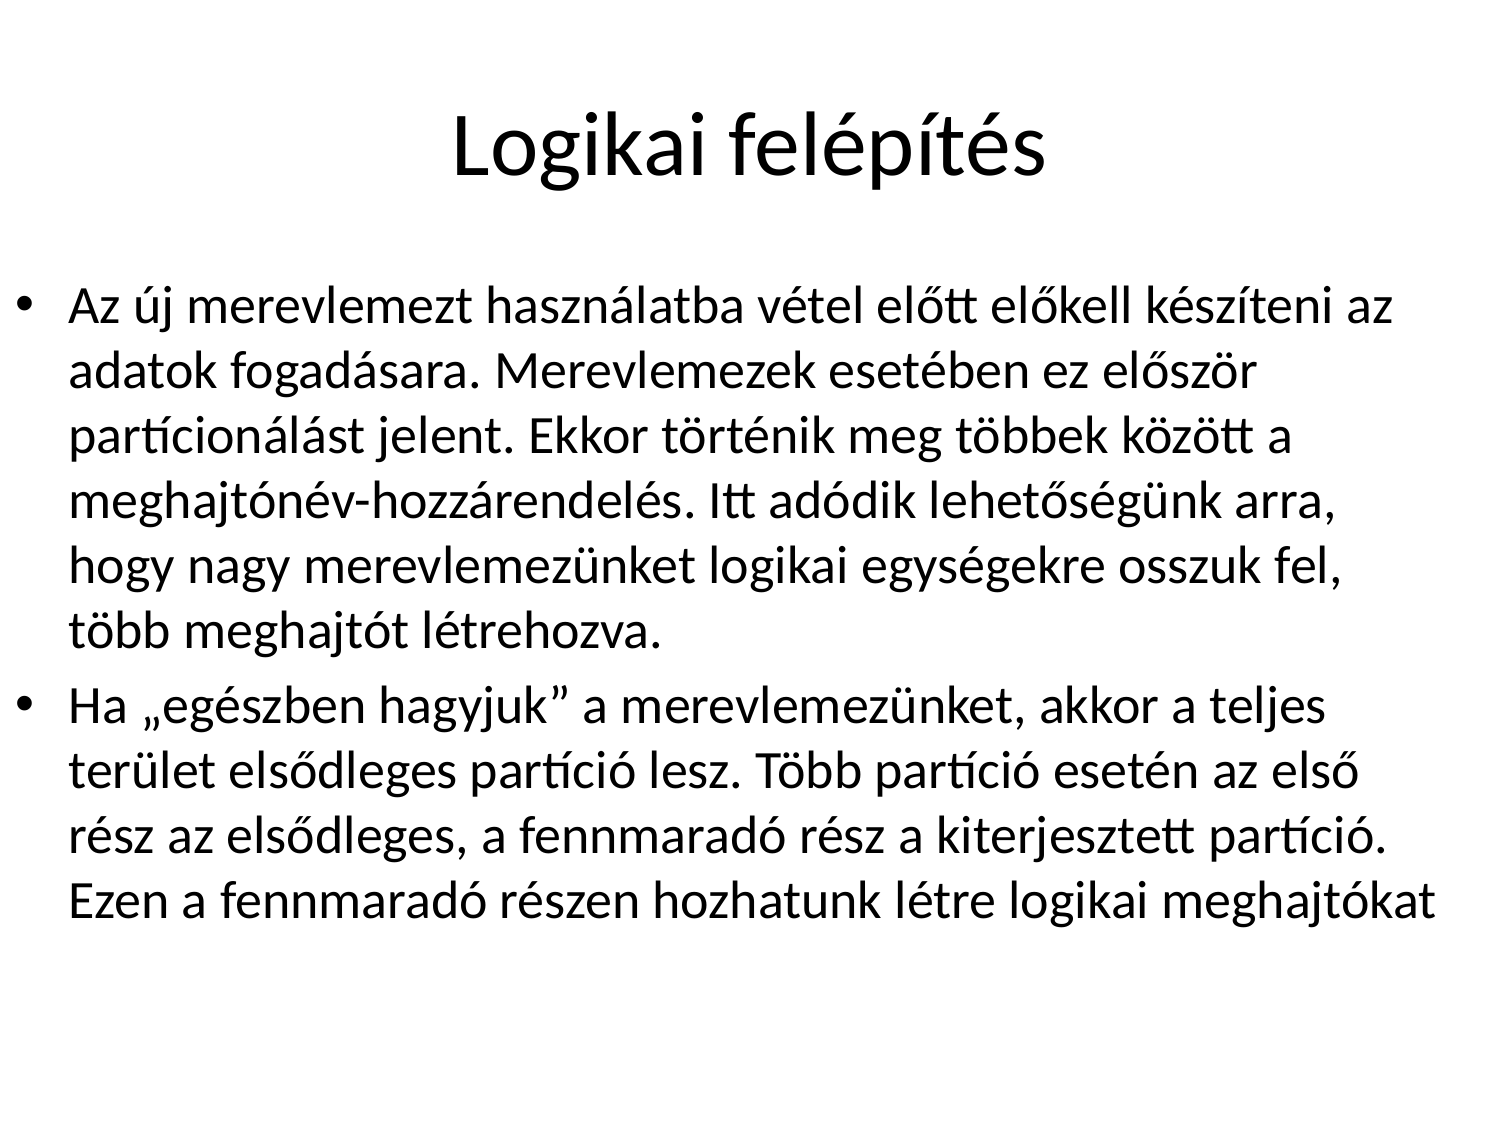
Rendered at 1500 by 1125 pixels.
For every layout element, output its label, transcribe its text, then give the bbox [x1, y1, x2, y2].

list Az új merevlemezt használatba vétel előtt előkell készíteni az adatok fogadásara. Merevlemezek esetében ez először partícionálást jelent. Ekkor történik meg többek között a meghajtónév-hozzárendelés. Itt adódik lehetőségünk arra, hogy nagy merevlemezünket logikai egységekre osszuk fel, több meghajtót létrehozva. Ha „egészben hagyjuk” a merevlemezünket, akkor a teljes terület elsődleges partíció lesz. Több partíció esetén az első rész az elsődleges, a fennmaradó rész a kiterjesztett partíció. Ezen a fennmaradó részen hozhatunk létre logikai meghajtókat [0, 262, 1471, 1005]
title Logikai felépítés [75, 45, 1425, 233]
